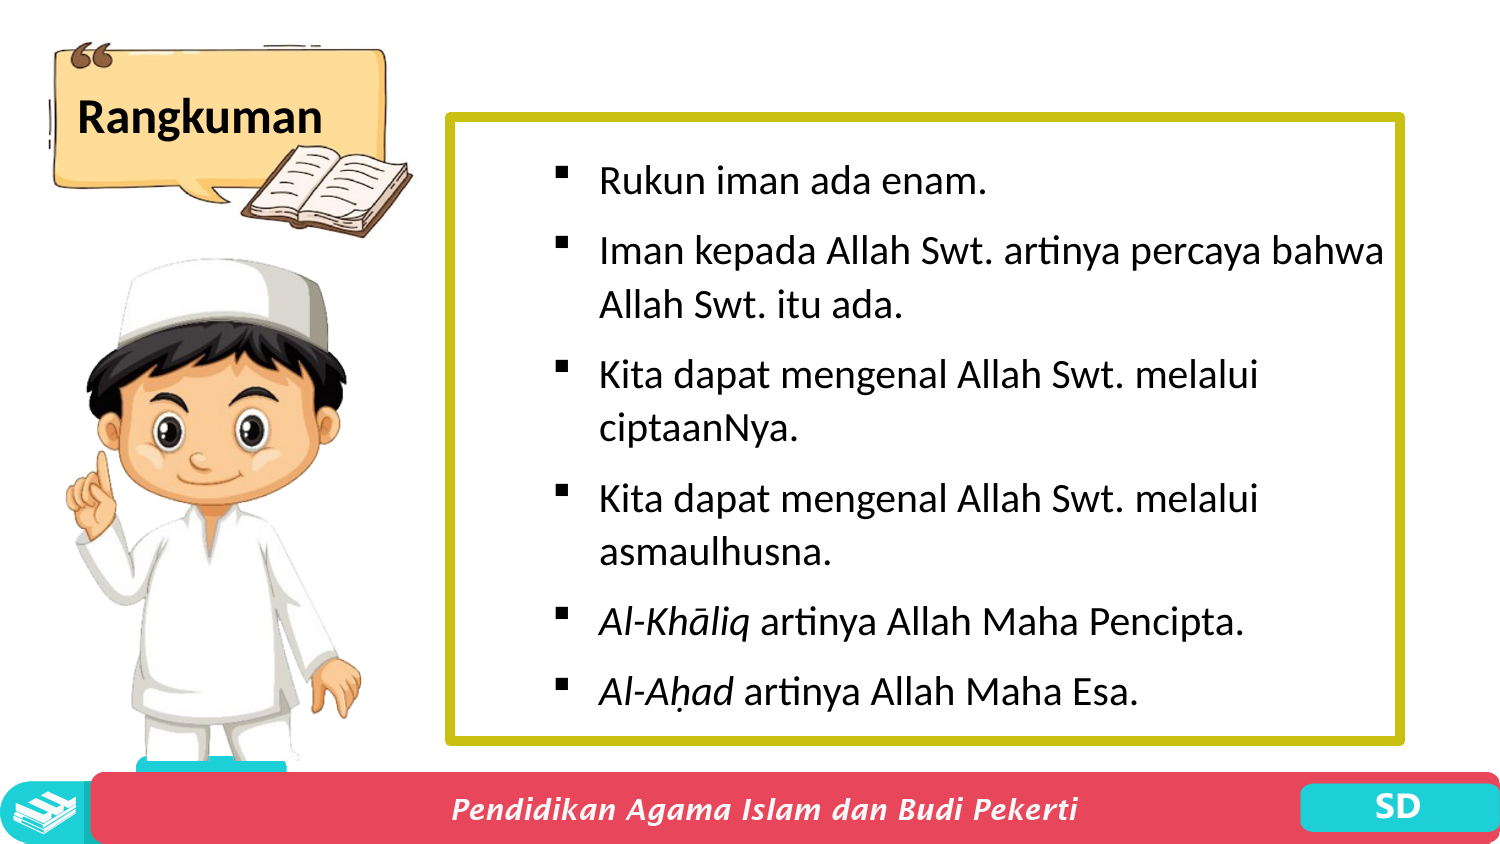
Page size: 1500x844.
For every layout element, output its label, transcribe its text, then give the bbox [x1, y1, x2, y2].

picture [0, 0, 1500, 844]
text_box [448, 115, 1402, 743]
text_box Rukun iman ada enam. Iman kepada Allah Swt. artinya percaya bahwa Allah Swt. itu ada. Kita dapat mengenal Allah Swt. melalui ciptaanNya. Kita dapat mengenal Allah Swt. melalui asmaulhusna. Al-Khāliq artinya Allah Maha Pencipta. Al-Aḥad artinya Allah Maha Esa. [537, 141, 1418, 722]
